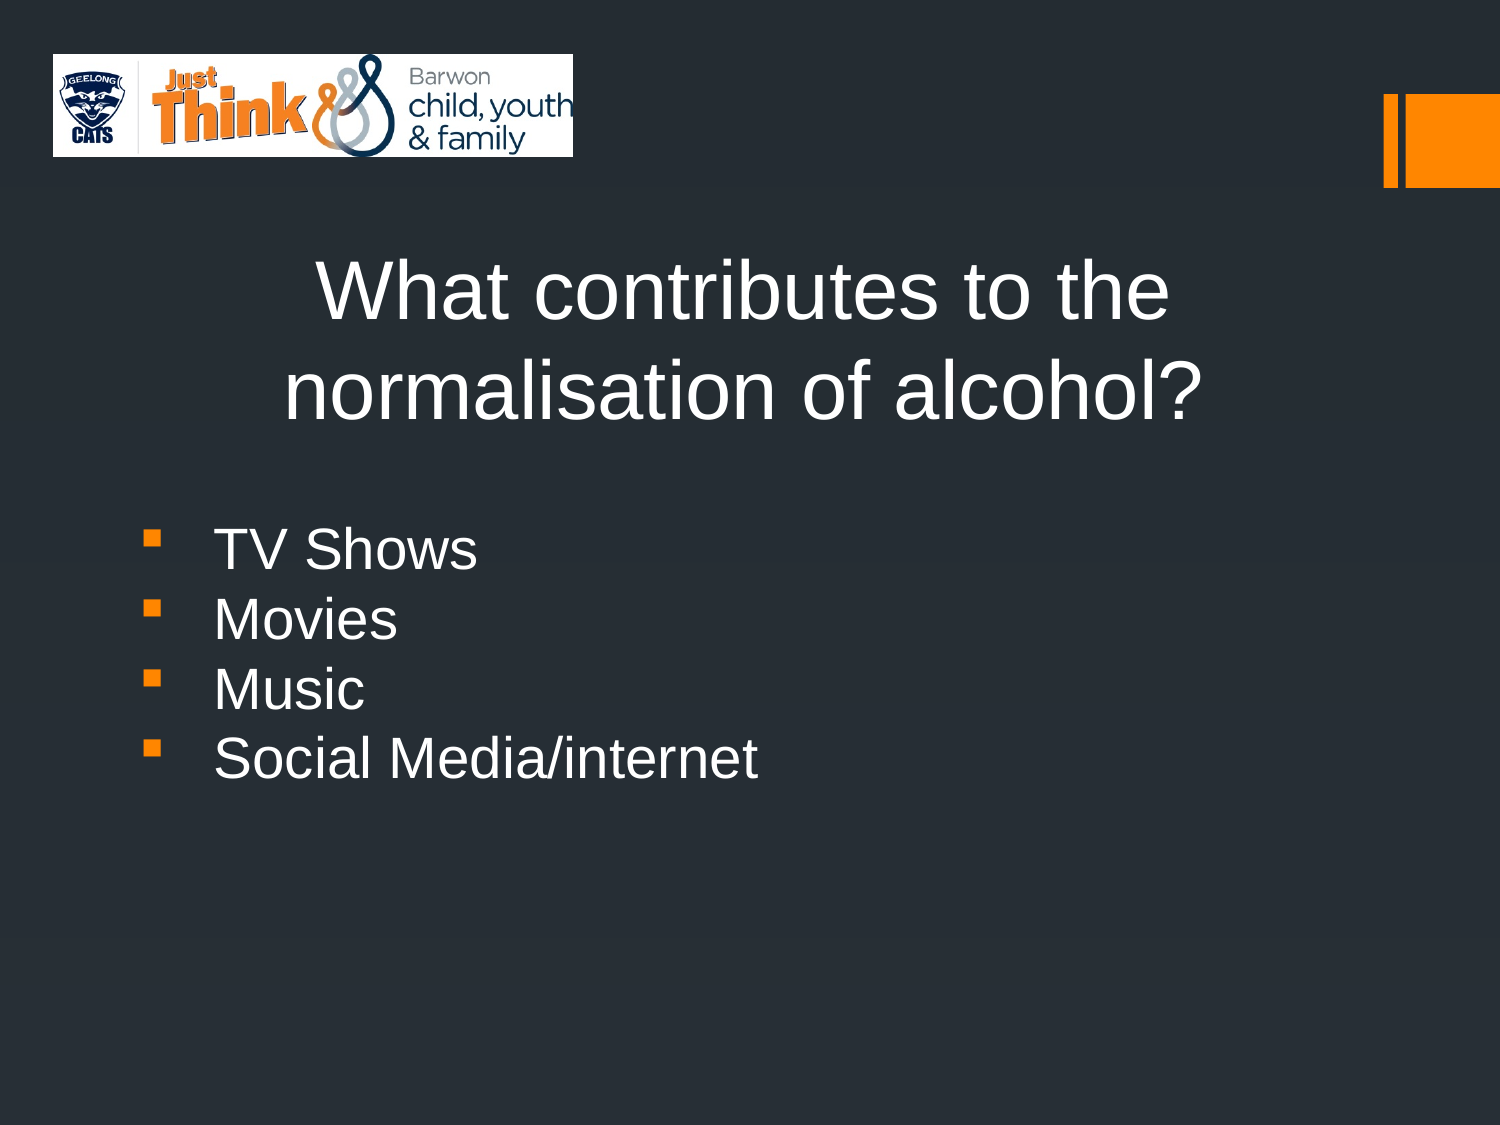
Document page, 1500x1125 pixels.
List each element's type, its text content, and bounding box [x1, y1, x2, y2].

picture [52, 54, 574, 158]
text_box What contributes to the normalisation of alcohol? [76, 228, 1412, 444]
text_box TV Shows Movies Music Social Media/internet [123, 503, 1435, 844]
